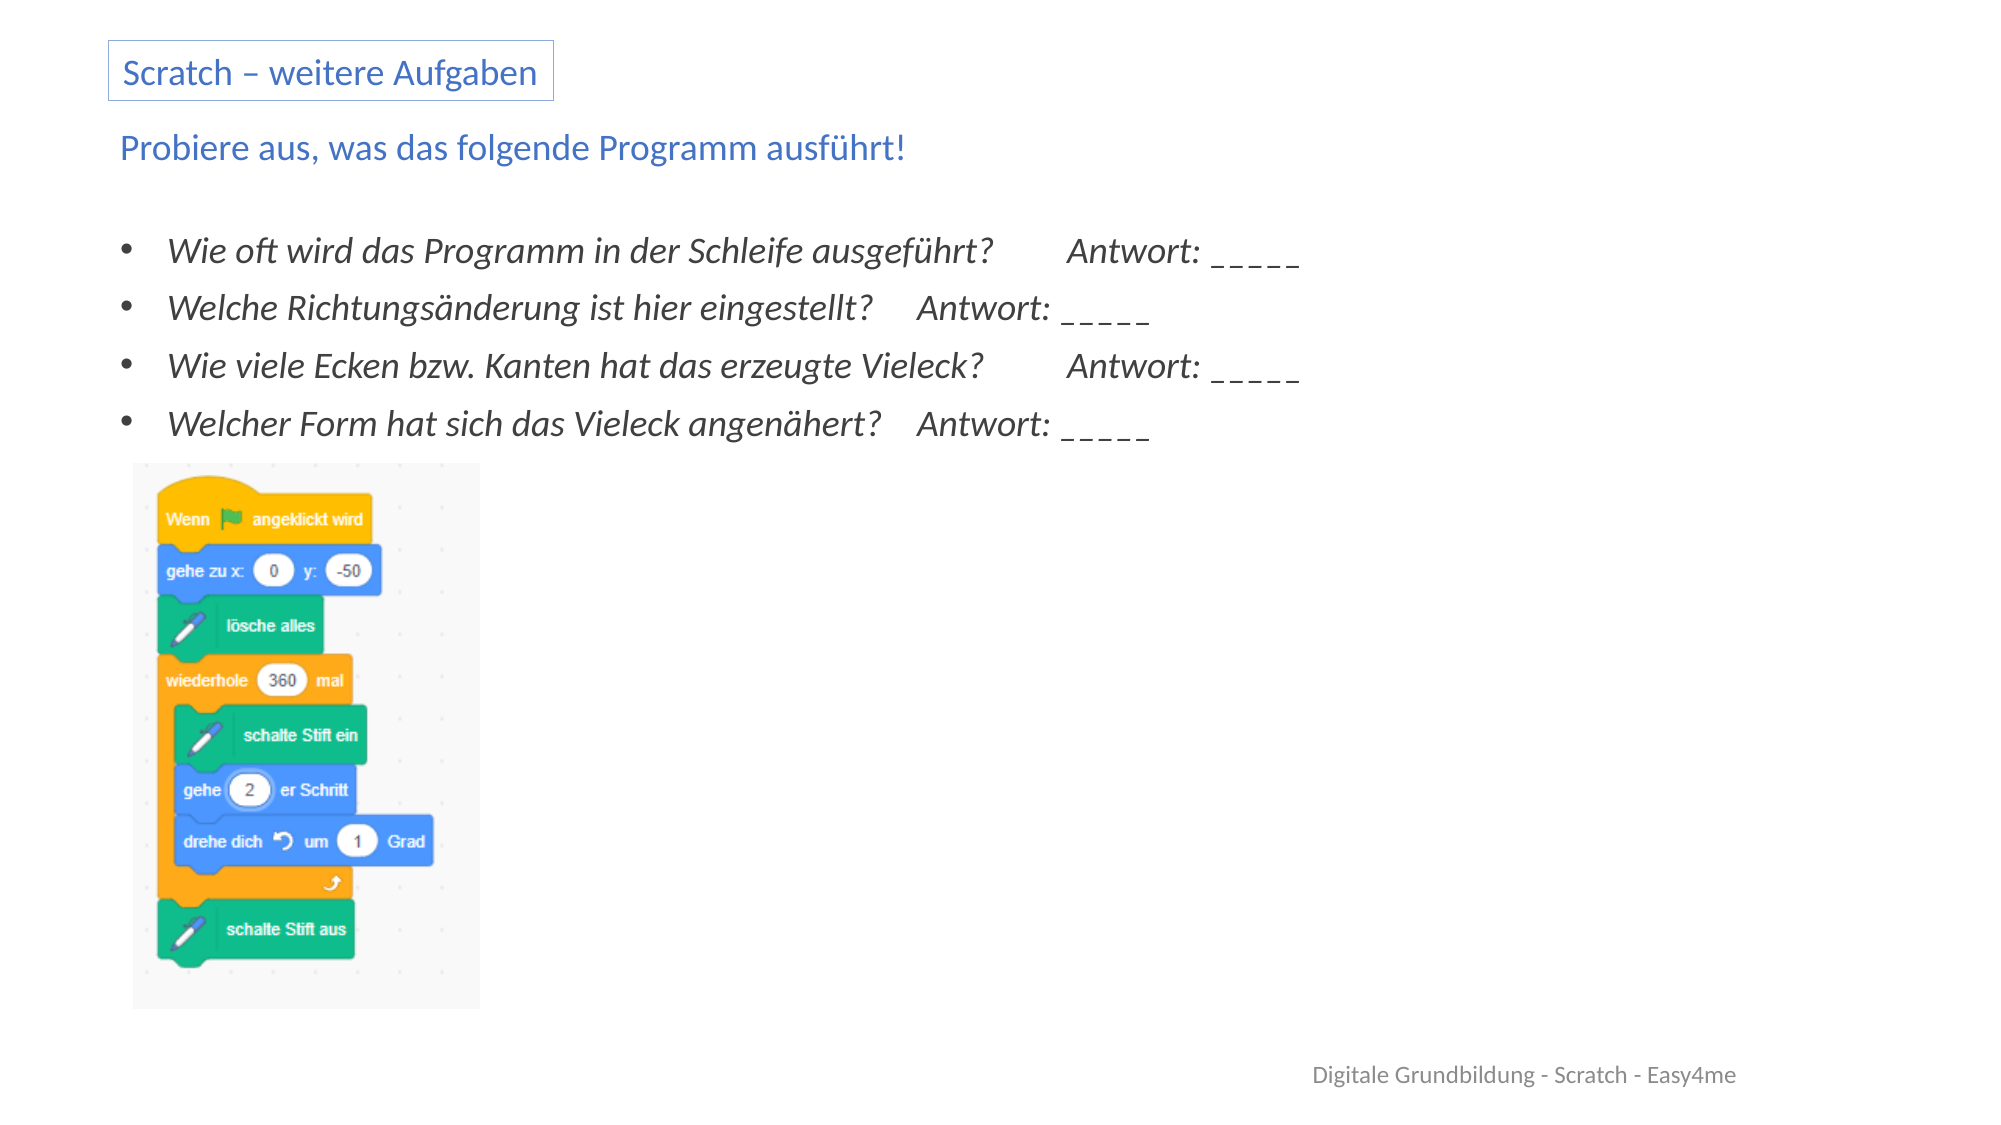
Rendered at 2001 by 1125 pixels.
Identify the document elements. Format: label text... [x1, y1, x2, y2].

text_box Scratch – weitere Aufgaben [108, 40, 554, 101]
footer Digitale Grundbildung - Scratch - Easy4me [1187, 1043, 1863, 1104]
picture [133, 463, 480, 1009]
text_box Probiere aus, was das folgende Programm ausführt! Wie oft wird das Programm in der Schleife ausgeführt? Antwort: _____ Welche Richtungsänderung ist hier eingestellt? Antwort: _____ Wie viele Ecken bzw. Kanten hat das erzeugte Vieleck? Antwort: _____ Welcher Form hat sich das Vieleck angenähert? Antwort: _____ [105, 115, 1478, 496]
